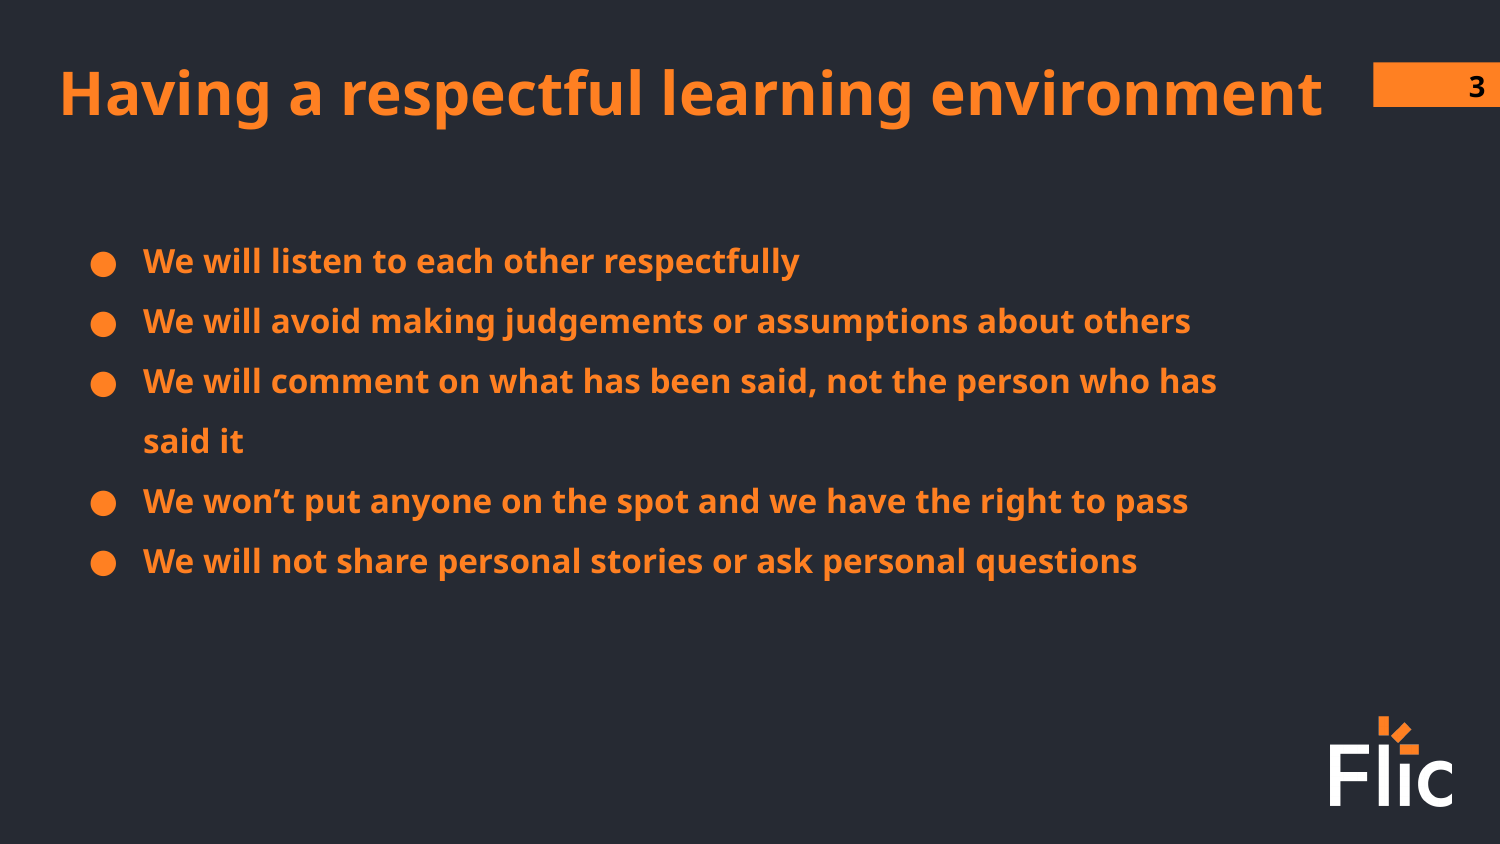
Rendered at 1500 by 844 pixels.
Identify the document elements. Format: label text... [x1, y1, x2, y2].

text_box 3 [1453, 53, 1500, 99]
slide_number ‹#› [1403, 779, 1494, 844]
text_box We will listen to each other respectfully We will avoid making judgements or assumptions about others We will comment on what has been said, not the person who has said it We won’t put anyone on the spot and we have the right to pass We will not share personal stories or ask personal questions [53, 205, 1307, 595]
text_box Having a respectful learning environment [59, 44, 1377, 173]
picture [1330, 716, 1452, 807]
